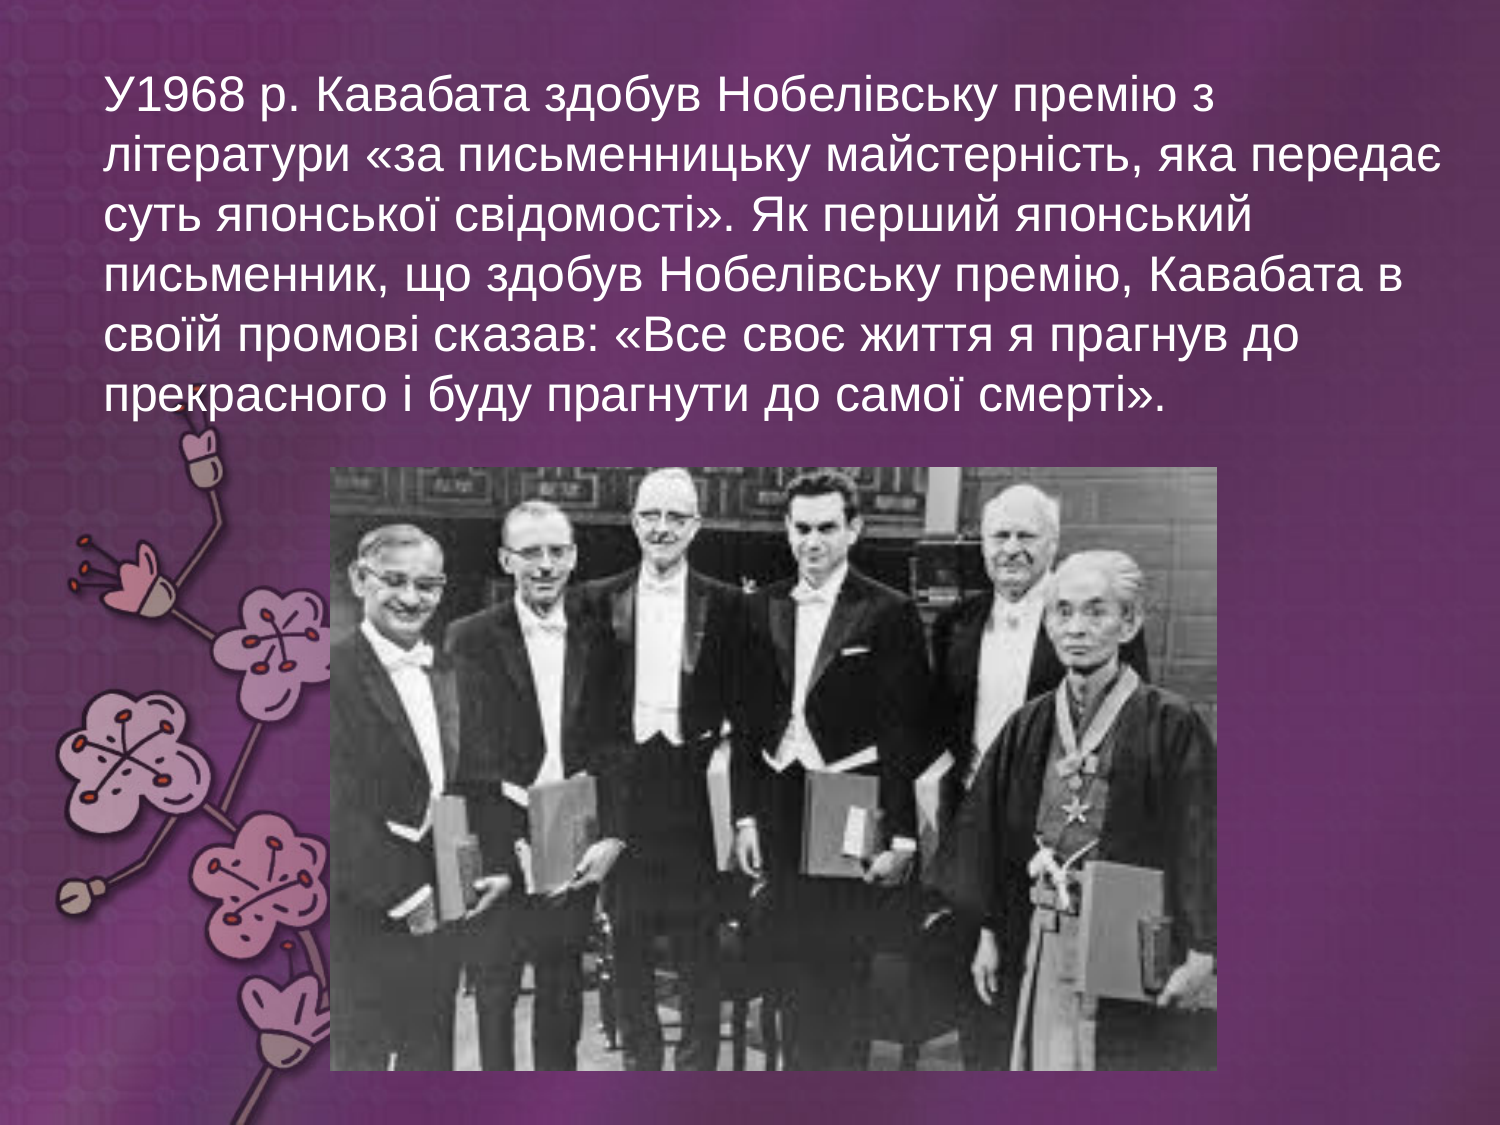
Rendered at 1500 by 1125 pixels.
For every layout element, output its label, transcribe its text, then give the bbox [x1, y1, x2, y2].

picture [0, 0, 1500, 1125]
text_box У1968 р. Кавабата здобув Нобелівську премію з літератури «за письменницьку майстерність, яка передає суть японської свідомості». Як перший японський письменник, що здобув Нобелівську премію, Кавабата в своїй промові сказав: «Все своє життя я прагнув до прекрасного і буду прагнути до самої смерті». [88, 54, 1459, 430]
